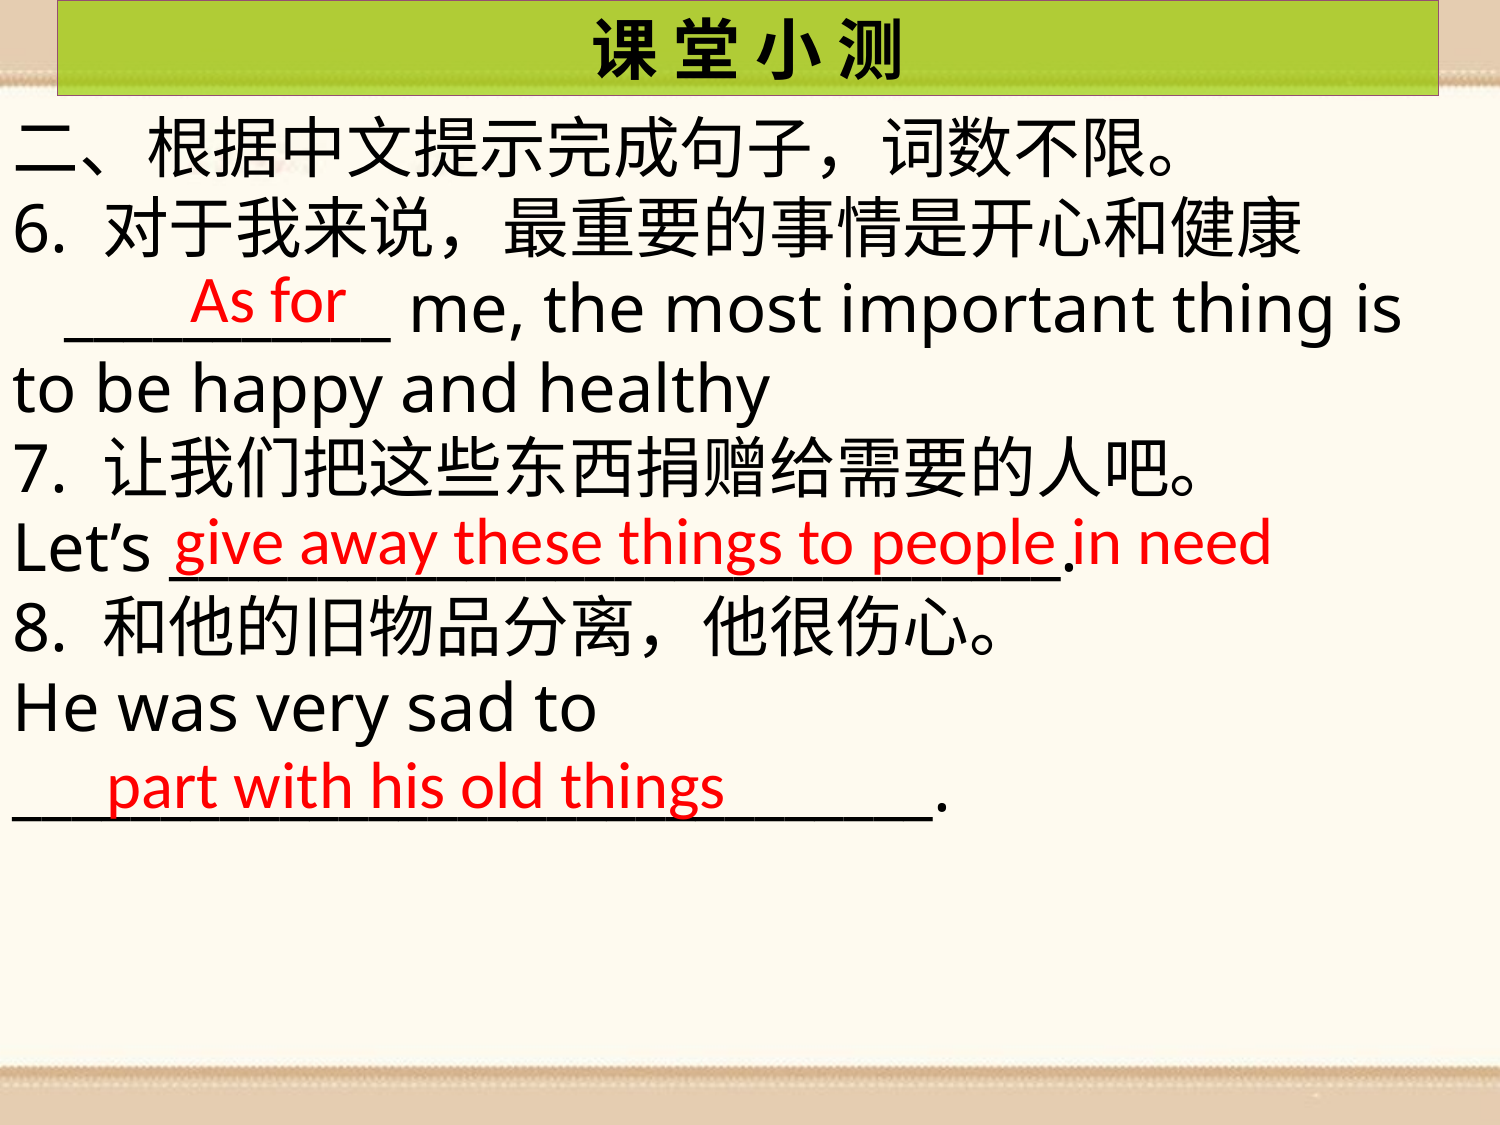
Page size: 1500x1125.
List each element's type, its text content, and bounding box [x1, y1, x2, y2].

text_box As for [176, 248, 425, 344]
text_box 二、根据中文提示完成句子，词数不限。 6. 对于我来说，最重要的事情是开心和健康 ___________ me, the most important thing is to be happy and healthy 7. 让我们把这些东西捐赠给需要的人吧。 Let’s ______________________________. 8. 和他的旧物品分离，他很伤心。 He was very sad to _______________________________. [0, 98, 1496, 833]
picture [0, 0, 1500, 1125]
text_box 课 堂 小 测 [57, 0, 1439, 96]
text_box part with his old things [91, 734, 832, 830]
text_box give away these things to people in need [160, 490, 1420, 586]
